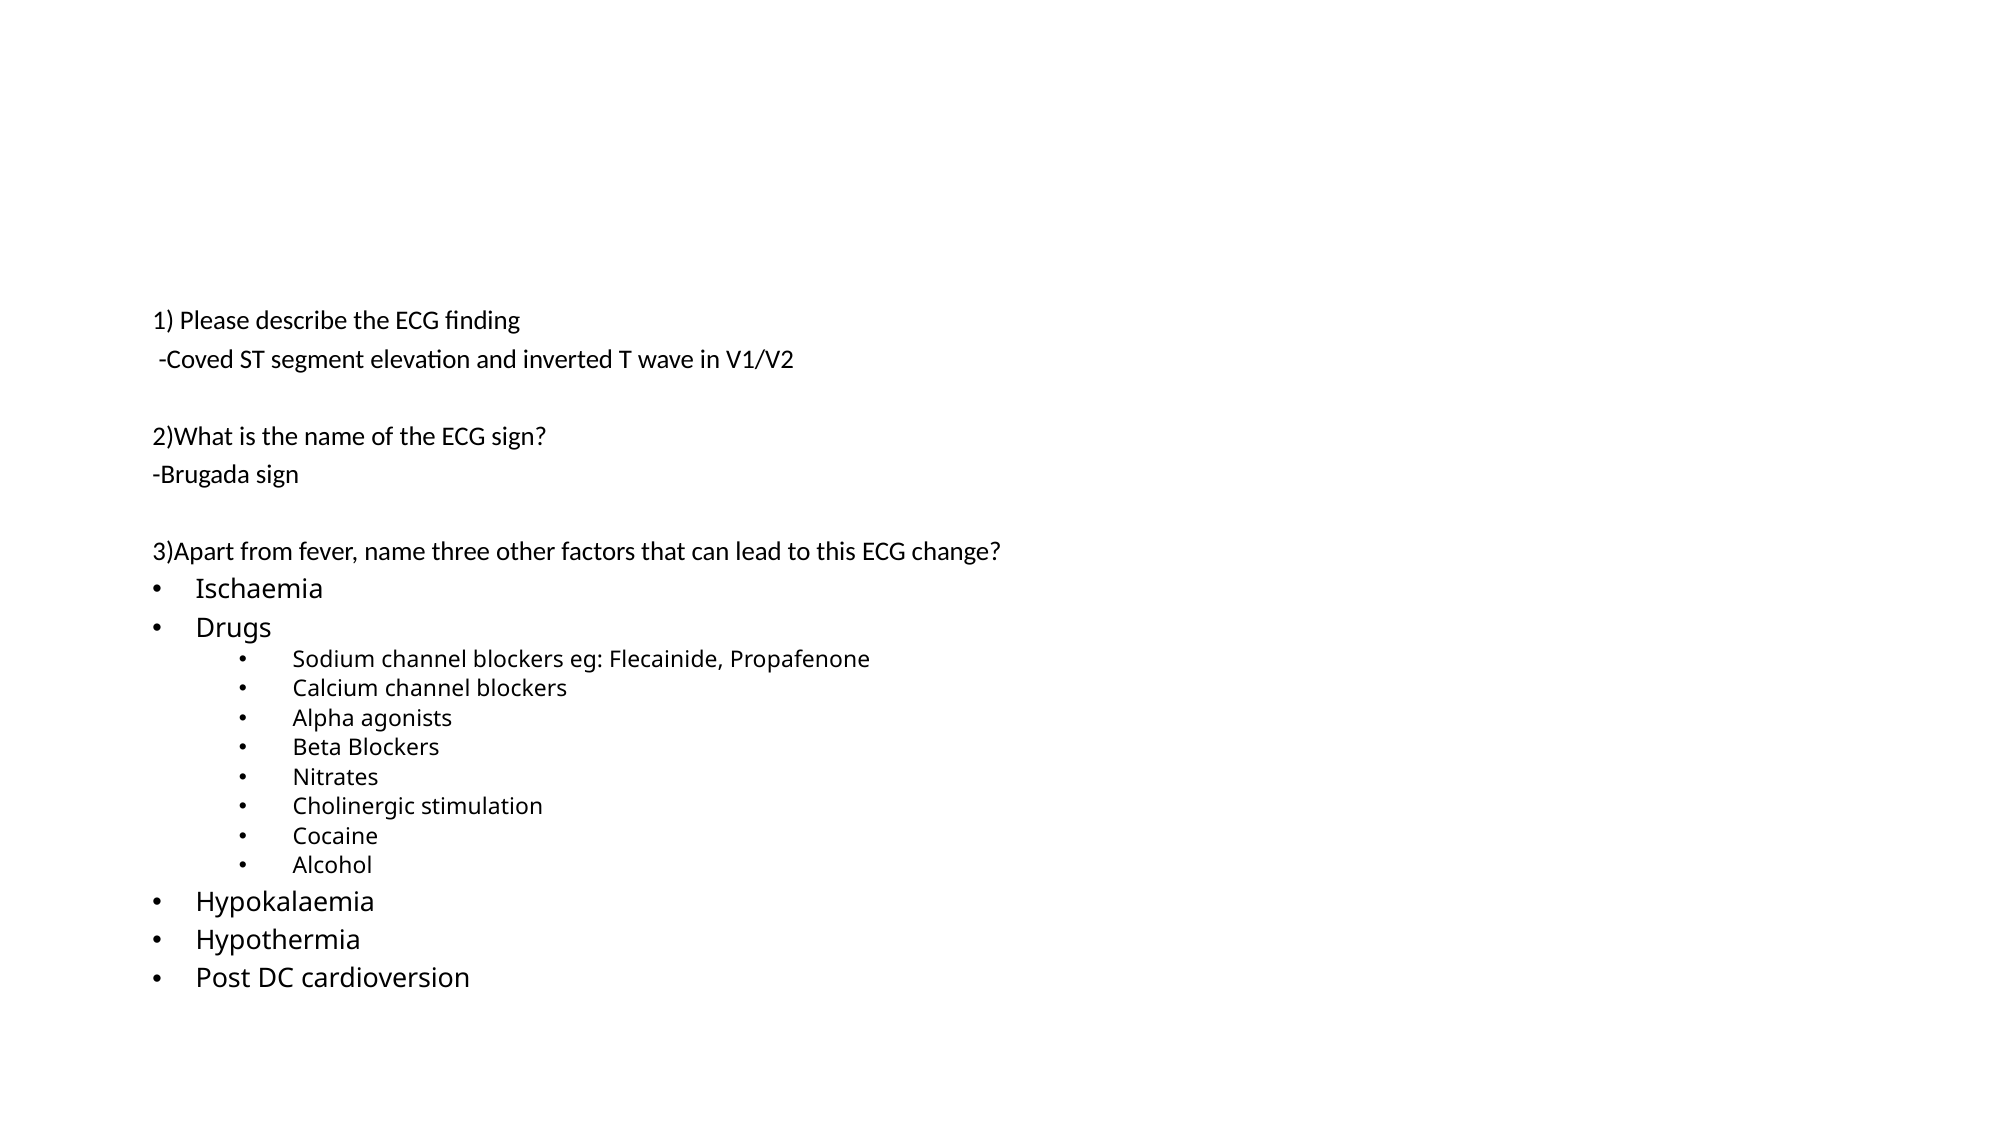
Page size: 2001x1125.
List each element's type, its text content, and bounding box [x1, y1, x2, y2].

list 1) Please describe the ECG finding -Coved ST segment elevation and inverted T wave in V1/V2 2)What is the name of the ECG sign? -Brugada sign 3)Apart from fever, name three other factors that can lead to this ECG change? Ischaemia Drugs Sodium channel blockers eg: Flecainide, Propafenone Calcium channel blockers Alpha agonists Beta Blockers Nitrates Cholinergic stimulation Cocaine Alcohol Hypokalaemia Hypothermia Post DC cardioversion [137, 299, 1863, 1014]
